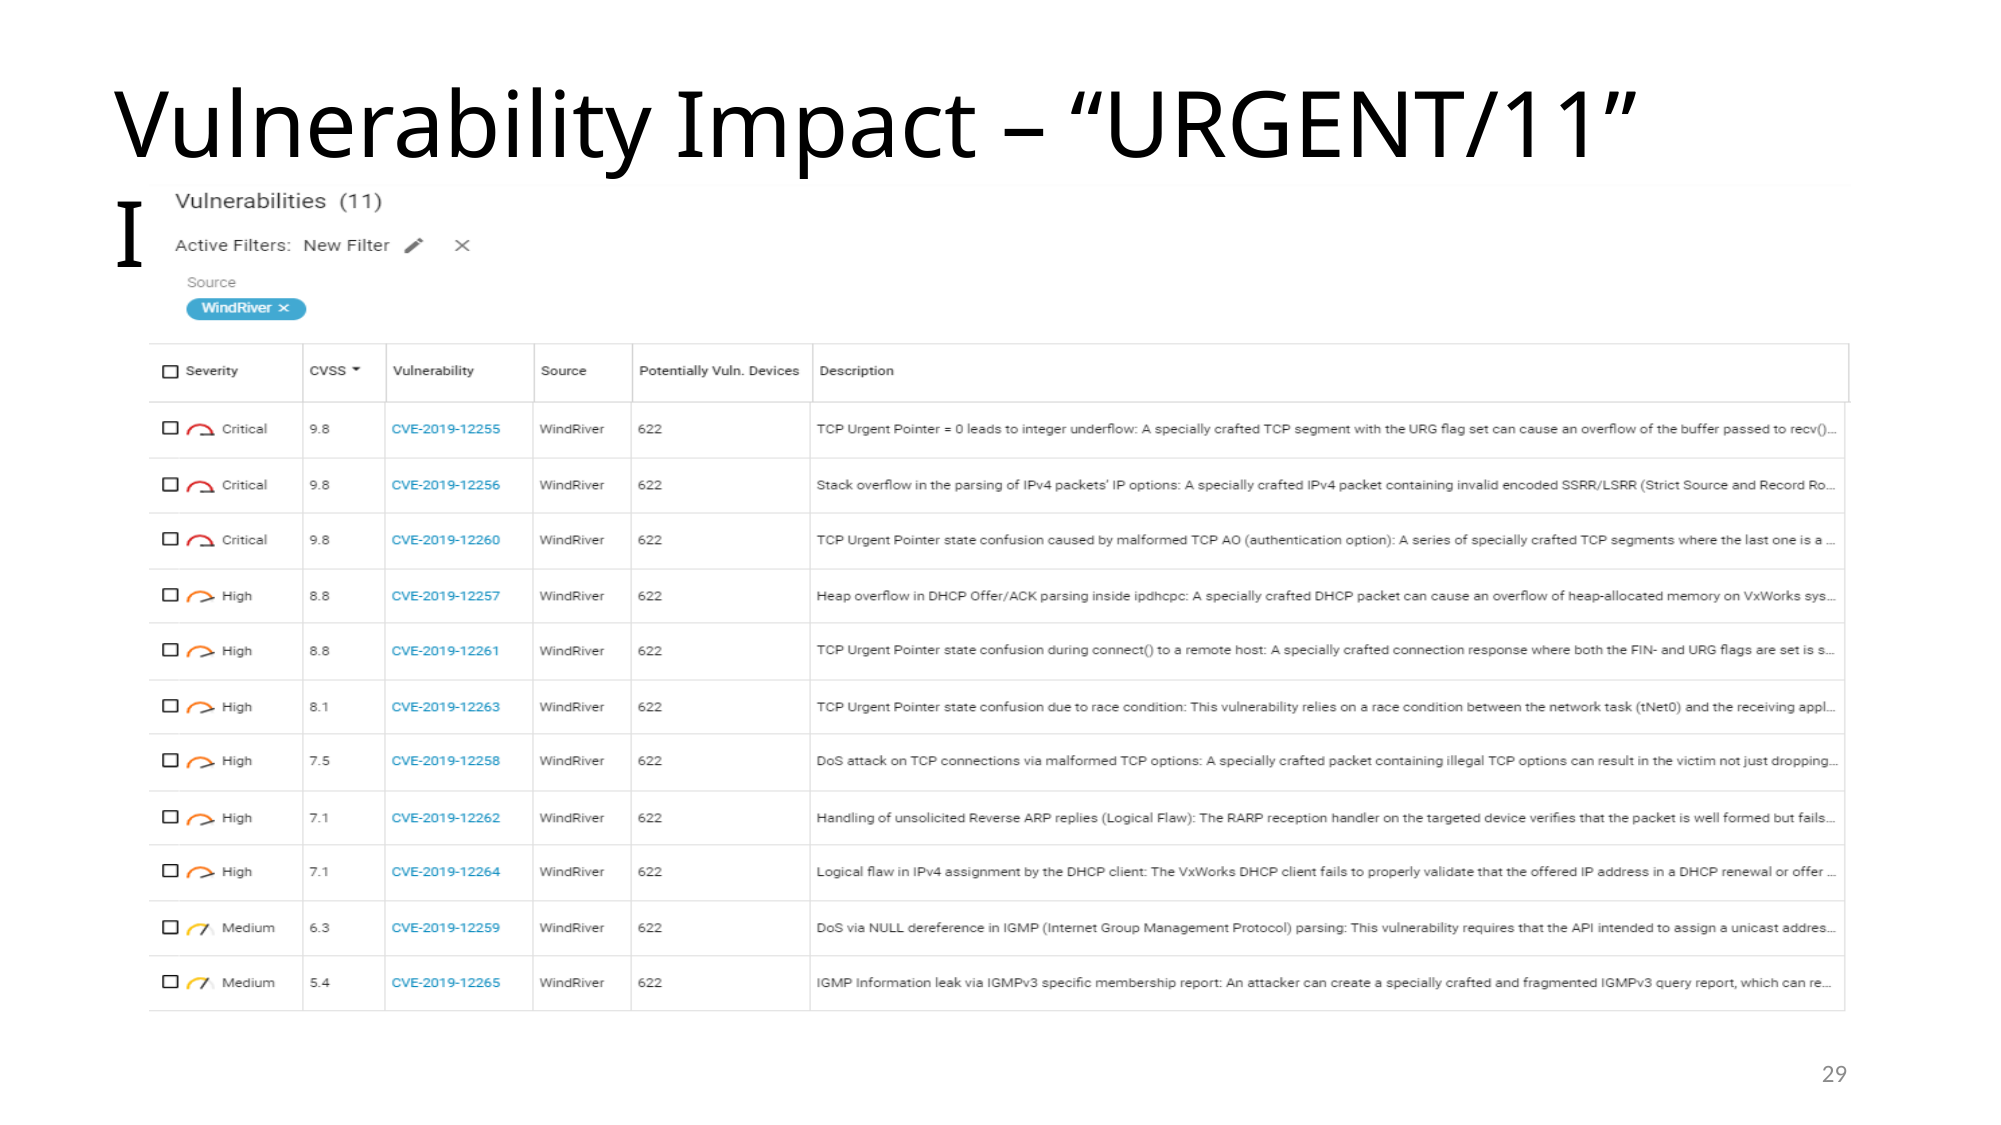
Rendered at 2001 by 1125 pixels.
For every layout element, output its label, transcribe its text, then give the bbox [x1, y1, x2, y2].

slide_number 29 [1412, 1042, 1863, 1103]
picture [149, 184, 1851, 1019]
text_box Vulnerability Impact – “URGENT/11” Impact [99, 58, 1900, 294]
